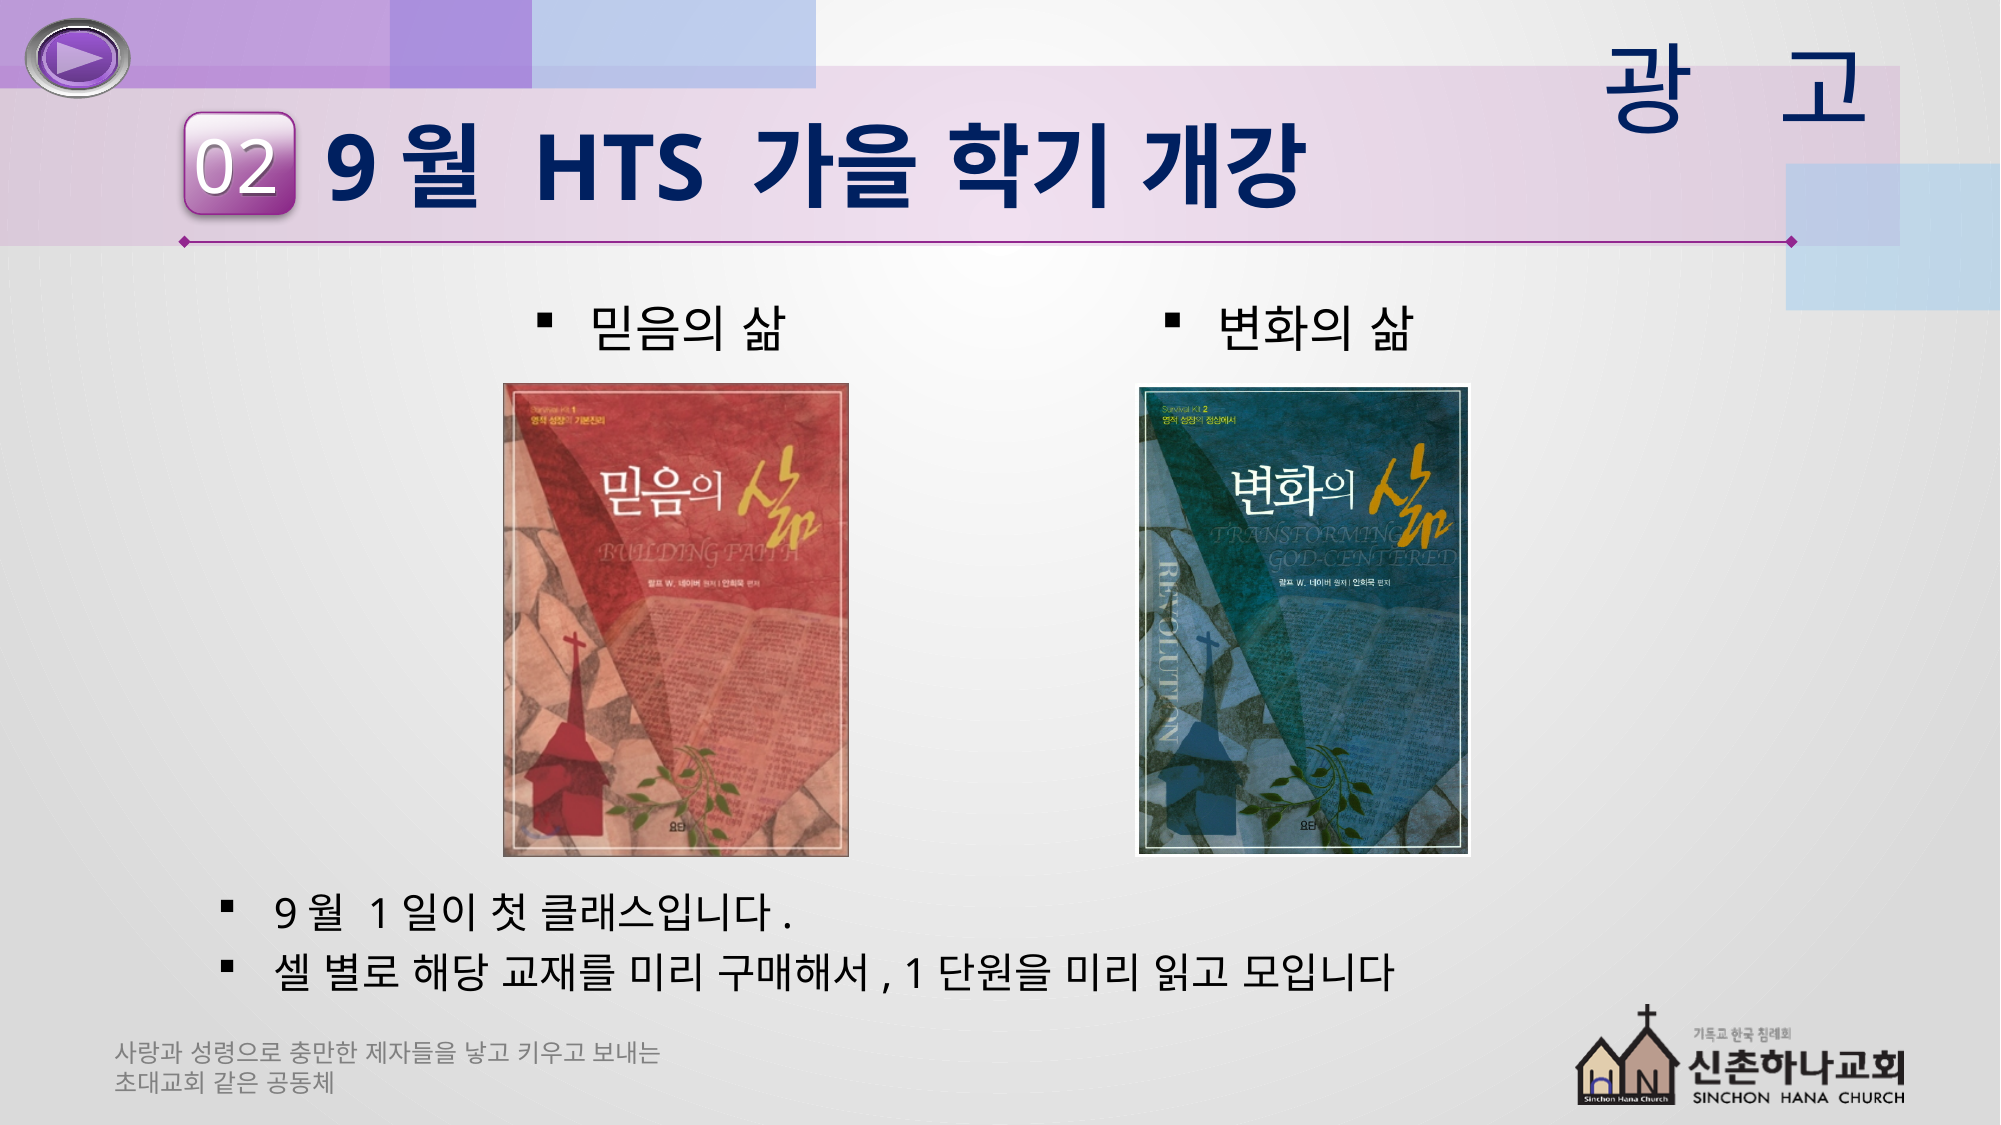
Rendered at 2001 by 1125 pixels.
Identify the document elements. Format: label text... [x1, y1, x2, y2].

text_box 믿음의 삶 [397, 259, 924, 365]
text_box 변화의 삶 [1025, 259, 1551, 365]
text_box 9월 HTS 가을 학기 개강 [310, 101, 1533, 227]
picture [1135, 383, 1471, 857]
text_box 9월 1일이 첫 클래스입니다. 셀 별로 해당 교재를 미리 구매해서, 1단원을 미리 읽고 모입니다 [202, 869, 1810, 1005]
title 광 고 [1472, 8, 2000, 166]
picture [1575, 1004, 1904, 1105]
picture [185, 114, 296, 178]
picture [503, 383, 849, 857]
text_box 02 [179, 110, 303, 216]
